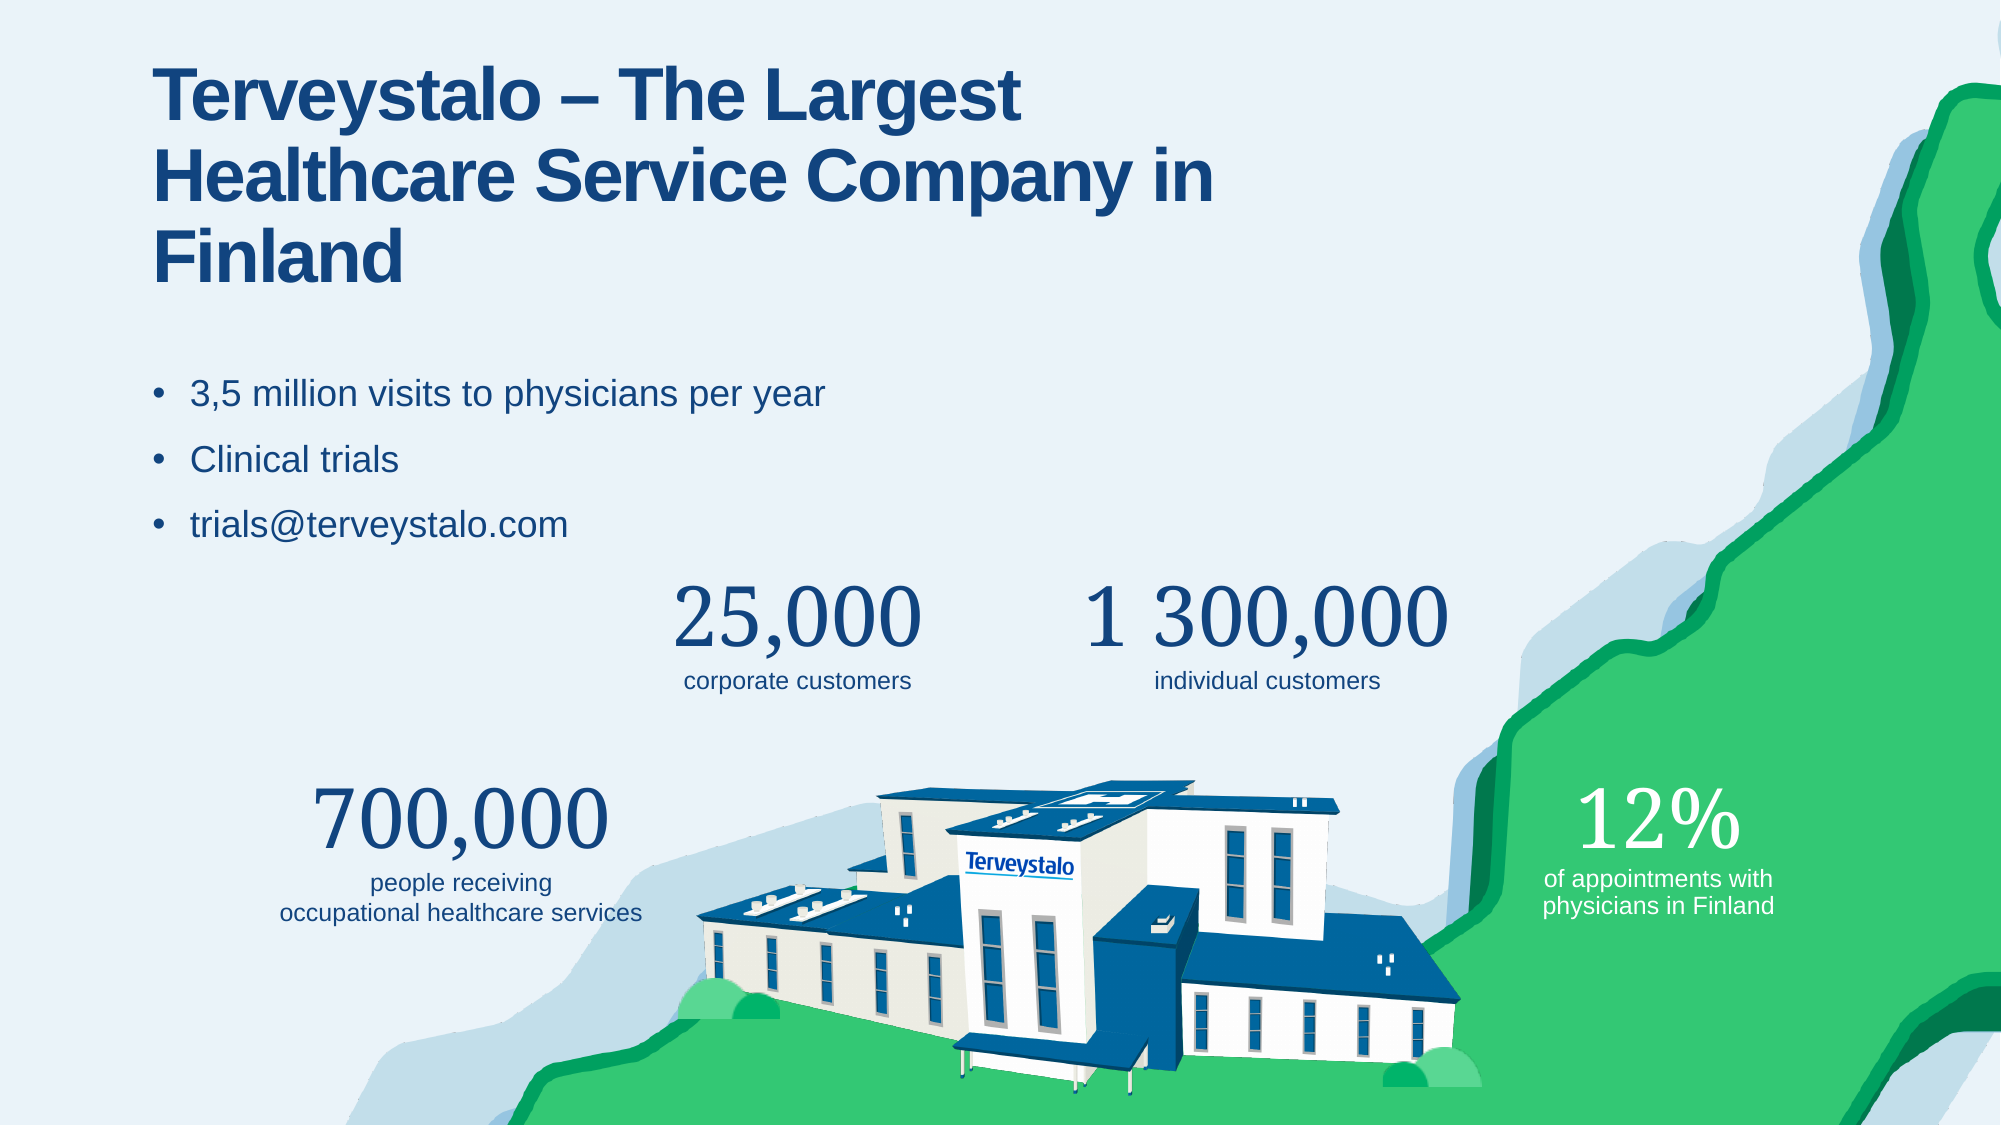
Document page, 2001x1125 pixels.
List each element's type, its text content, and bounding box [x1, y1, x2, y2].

title Terveystalo – The Largest Healthcare Service Company in Finland [137, 0, 320, 306]
picture [320, 0, 2000, 1125]
text_box 700,000 people receiving occupational healthcare services [254, 768, 320, 941]
list 3,5 million visits to physicians per year Clinical trials trials@terveystalo.com [137, 367, 320, 558]
